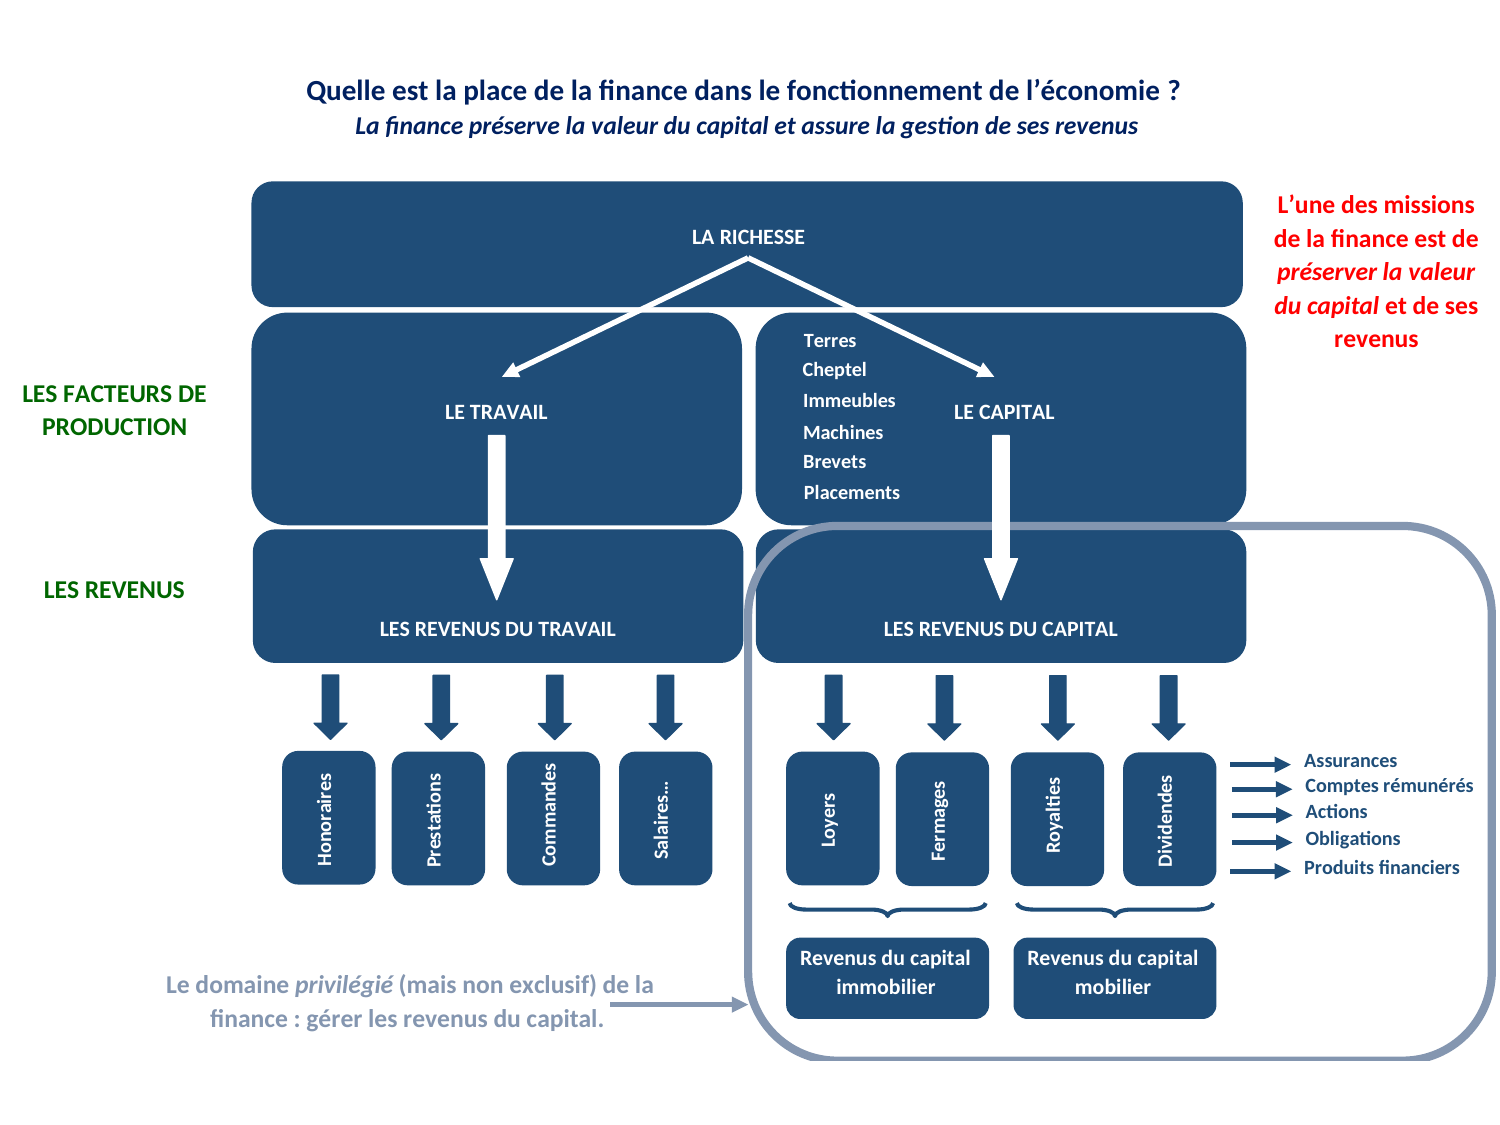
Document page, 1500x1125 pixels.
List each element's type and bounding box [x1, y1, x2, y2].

text_box [2, 66, 1500, 1061]
